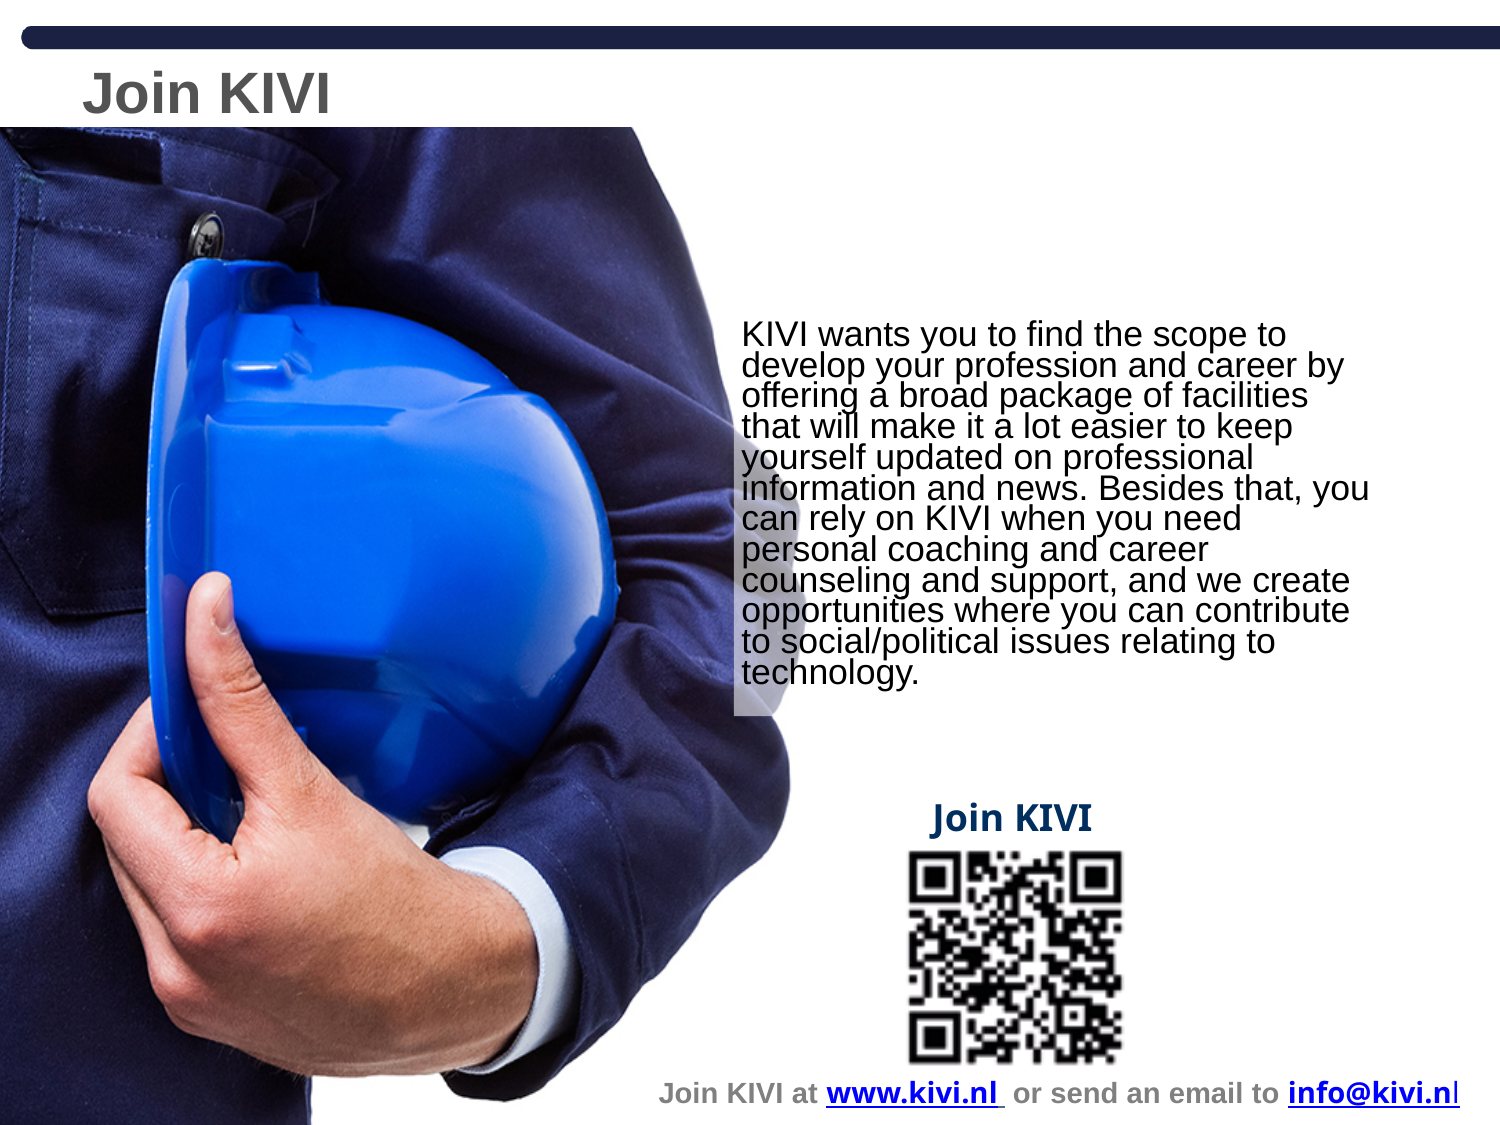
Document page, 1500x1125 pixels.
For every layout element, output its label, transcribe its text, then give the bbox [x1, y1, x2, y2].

picture [0, 0, 1500, 1125]
title Join KIVI [74, 0, 1426, 126]
